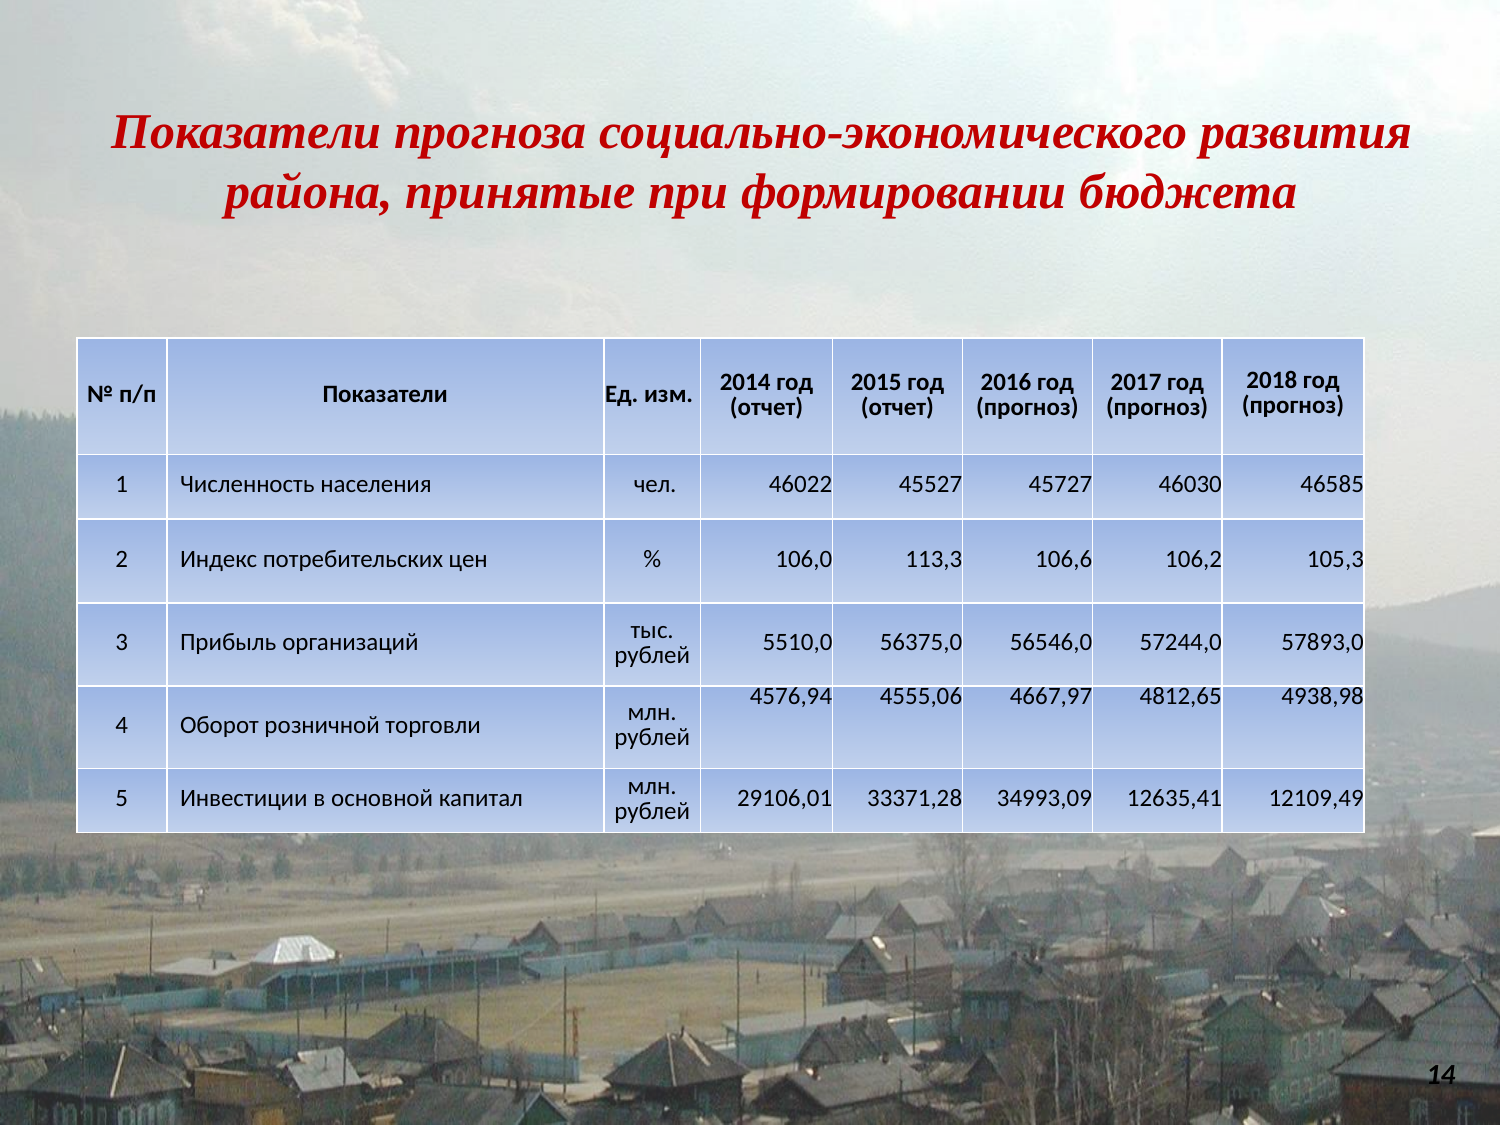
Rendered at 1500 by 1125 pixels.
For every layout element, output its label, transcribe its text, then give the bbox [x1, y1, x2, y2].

table_header 2015 год (отчет) [833, 339, 962, 454]
table_cell 5 [78, 769, 166, 832]
table_cell тыс. рублей [605, 604, 700, 685]
table_cell 4938,98 [1223, 687, 1363, 768]
table_header 2018 год (прогноз) [1223, 339, 1363, 454]
table_cell 4812,65 [1093, 687, 1221, 768]
table_cell Численность населения [168, 455, 603, 518]
table_cell 4576,94 [701, 687, 832, 768]
table_cell 12635,41 [1093, 769, 1221, 832]
slide_number 14 [1074, 1042, 1471, 1103]
table_header 2014 год (отчет) [701, 339, 832, 454]
table_cell 56375,0 [833, 604, 962, 685]
table_cell Оборот розничной торговли [168, 687, 603, 768]
table_cell 113,3 [833, 520, 962, 602]
table_cell 4 [78, 687, 166, 768]
table_cell 2 [78, 520, 166, 602]
table_cell 106,6 [963, 520, 1092, 602]
table_cell 45727 [963, 455, 1092, 518]
table_cell 12109,49 [1223, 769, 1363, 832]
table_cell 105,3 [1223, 520, 1363, 602]
table_cell Индекс потребительских цен [168, 520, 603, 602]
table_header 2016 год (прогноз) [963, 339, 1092, 454]
table_cell 29106,01 [701, 769, 832, 832]
table_header 2017 год (прогноз) [1093, 339, 1221, 454]
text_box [0, 0, 1500, 1125]
table_cell 4555,06 [833, 687, 962, 768]
table_header № п/п [78, 339, 166, 454]
text_box Показатели прогноза социально-экономического развития района, принятые при формировании бюджета [88, 91, 1436, 306]
table_cell 46022 [701, 455, 832, 518]
table_cell 106,0 [701, 520, 832, 602]
table_cell 56546,0 [963, 604, 1092, 685]
table_cell 45527 [833, 455, 962, 518]
table_cell 5510,0 [701, 604, 832, 685]
table_cell 33371,28 [833, 769, 962, 832]
table_cell 34993,09 [963, 769, 1092, 832]
table_cell % [605, 520, 700, 602]
table_cell 46585 [1223, 455, 1363, 518]
table_cell Инвестиции в основной капитал [168, 769, 603, 832]
table_header Ед. изм. [605, 339, 700, 454]
table_cell 1 [78, 455, 166, 518]
table_cell млн. рублей [605, 687, 700, 768]
table_cell млн. рублей [605, 769, 700, 832]
table_cell чел. [605, 455, 700, 518]
table_cell 106,2 [1093, 520, 1221, 602]
table_header Показатели [168, 339, 603, 454]
table_cell 3 [78, 604, 166, 685]
table_cell 4667,97 [963, 687, 1092, 768]
table_cell 57893,0 [1223, 604, 1363, 685]
table_cell Прибыль организаций [168, 604, 603, 685]
table_cell 46030 [1093, 455, 1221, 518]
table_cell 57244,0 [1093, 604, 1221, 685]
